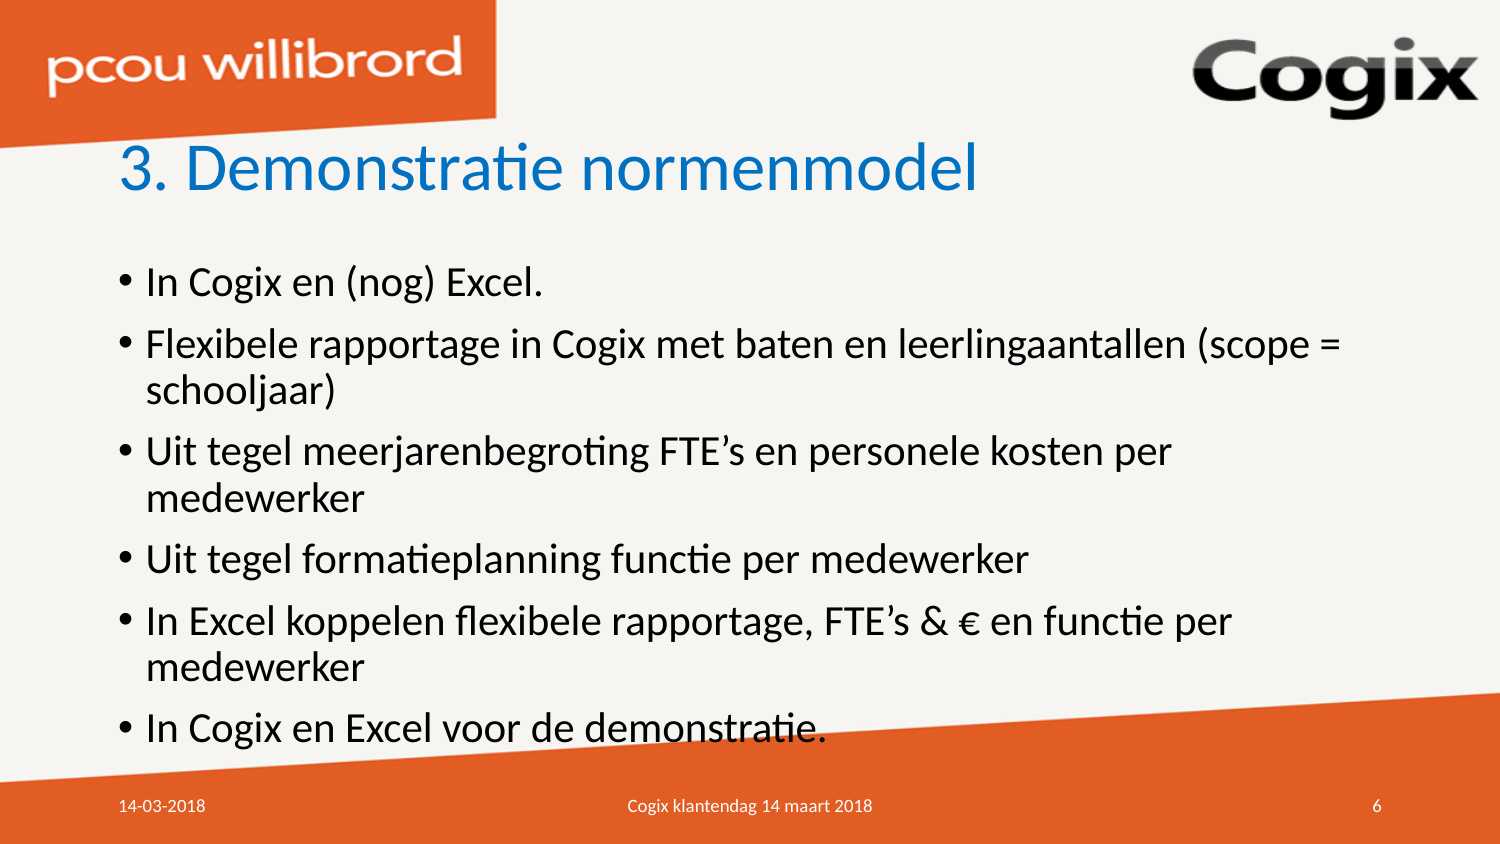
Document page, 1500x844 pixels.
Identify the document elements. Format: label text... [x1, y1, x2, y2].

list In Cogix en (nog) Excel. Flexibele rapportage in Cogix met baten en leerlingaantallen (scope = schooljaar) Uit tegel meerjarenbegroting FTE’s en personele kosten per medewerker Uit tegel formatieplanning functie per medewerker In Excel koppelen flexibele rapportage, FTE’s & € en functie per medewerker In Cogix en Excel voor de demonstratie. [103, 252, 1397, 760]
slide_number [103, 782, 441, 827]
slide_number 6 [1059, 782, 1397, 827]
picture [0, 0, 1500, 844]
footer Cogix klantendag 14 maart 2018 [496, 782, 1004, 827]
title 3. Demonstratie normenmodel [103, 107, 1397, 230]
